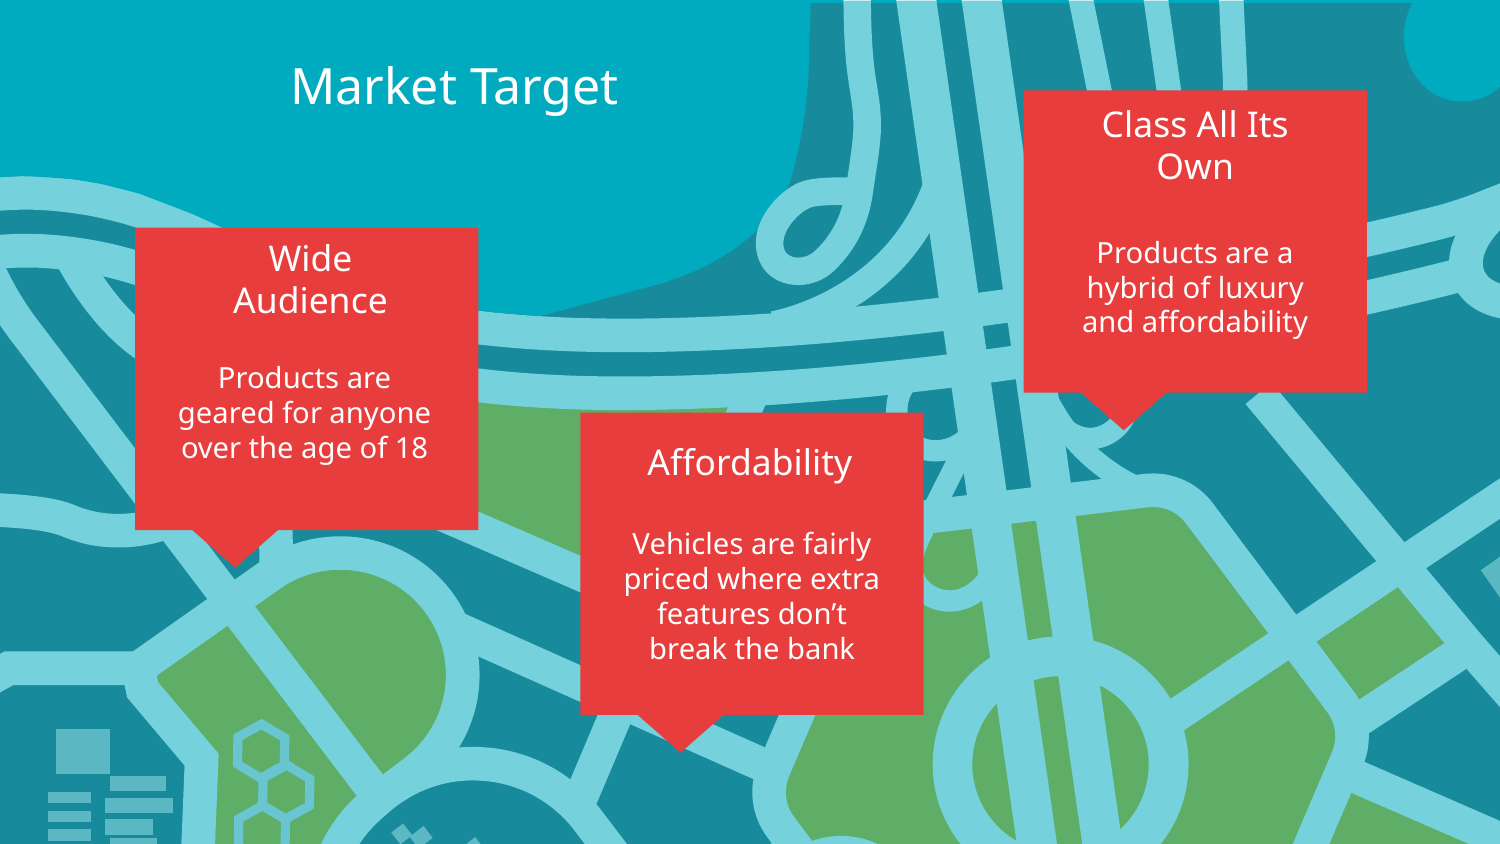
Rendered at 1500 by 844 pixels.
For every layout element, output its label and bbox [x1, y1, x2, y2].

text_box [0, 0, 1500, 844]
